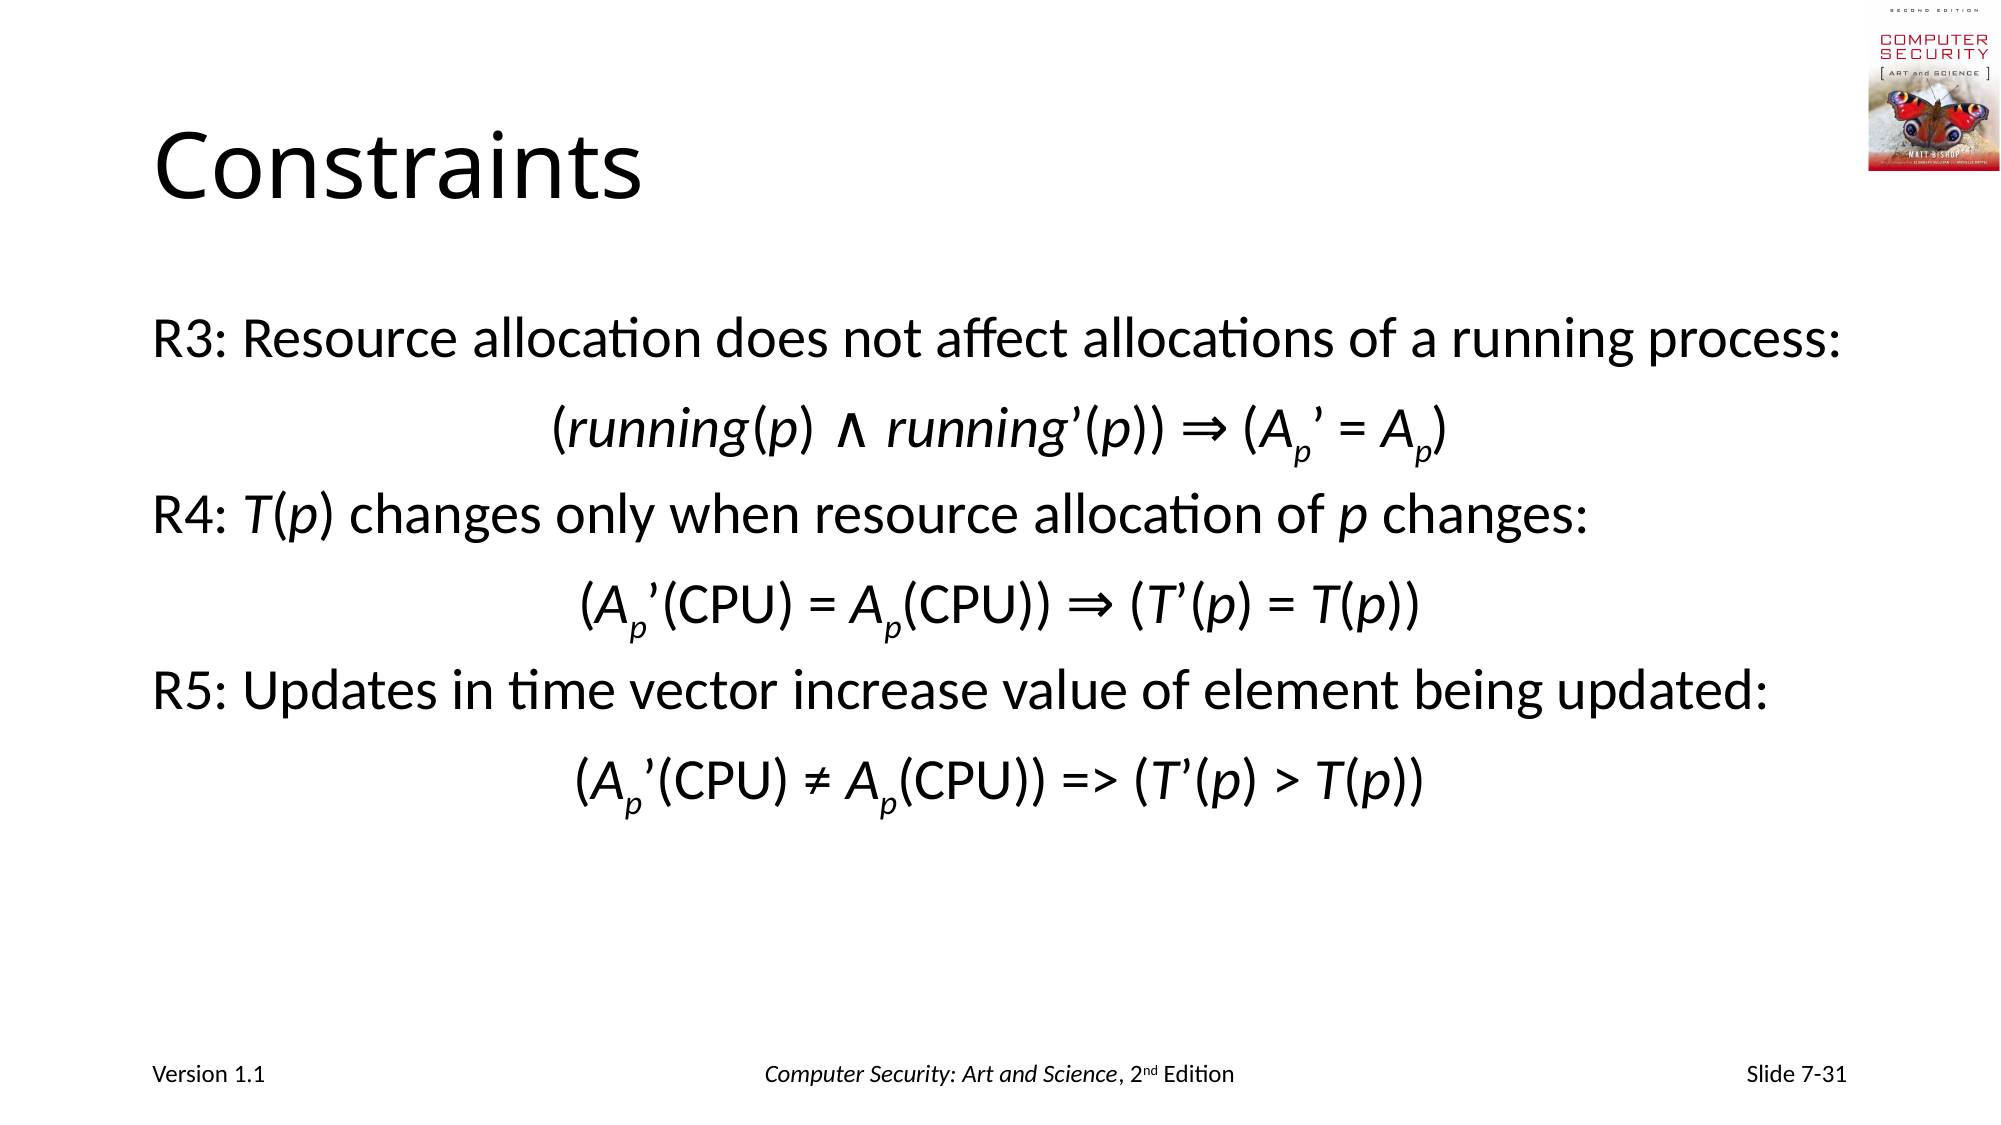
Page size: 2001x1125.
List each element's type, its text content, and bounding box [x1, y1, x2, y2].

list R3: Resource allocation does not affect allocations of a running process: (running(p) ∧ running’(p)) ⇒ (Ap’ = Ap) R4: T(p) changes only when resource allocation of p changes: (Ap’(CPU) = Ap(CPU)) ⇒ (T’(p) = T(p)) R5: Updates in time vector increase value of element being updated: (Ap’(CPU) ≠ Ap(CPU)) => (T’(p) > T(p)) [137, 299, 1863, 1014]
footer Computer Security: Art and Science, 2nd Edition [662, 1042, 1338, 1103]
picture [1868, 0, 2000, 171]
title Constraints [137, 59, 1863, 278]
slide_number Slide 7-31 [1412, 1042, 1863, 1103]
slide_number Version 1.1 [137, 1042, 588, 1103]
